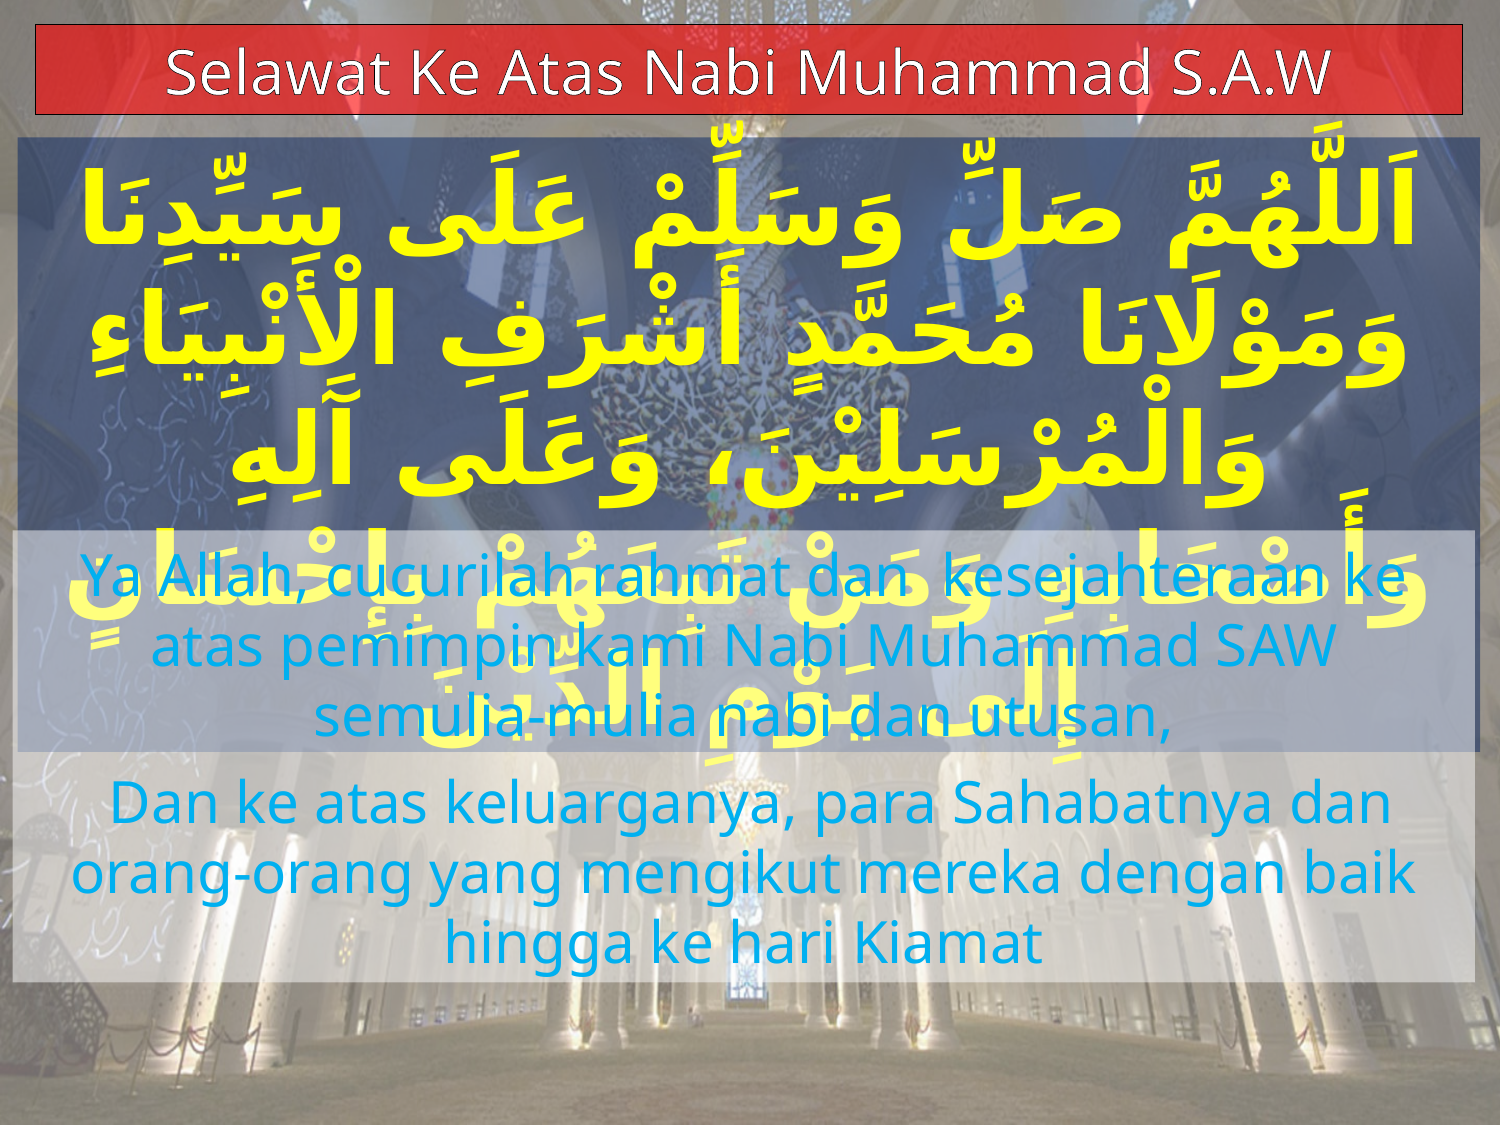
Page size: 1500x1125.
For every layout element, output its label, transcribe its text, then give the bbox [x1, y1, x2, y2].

text_box Ya Allah, cucurilah rahmat dan kesejahteraan ke atas pemimpin kami Nabi Muhammad SAW semulia-mulia nabi dan utusan, Dan ke atas keluarganya, para Sahabatnya dan orang-orang yang mengikut mereka dengan baik hingga ke hari Kiamat [12, 530, 1475, 983]
text_box اَللَّهُمَّ صَلِّ وَسَلِّمْ عَلَى سَيِّدِنَا وَمَوْلَانَا مُحَمَّدٍ أَشْرَفِ الْأَنْبِيَاءِ وَالْمُرْسَلِيْنَ، وَعَلَى آَلِهِ وَأَصْحَابِهِ وَمَنْ تَبِعَهُمْ بِإِحْسَانٍ إِلَى يَوْمِ الدِّيْنَ [17, 137, 1481, 752]
text_box Selawat Ke Atas Nabi Muhammad S.A.W [35, 24, 1463, 115]
